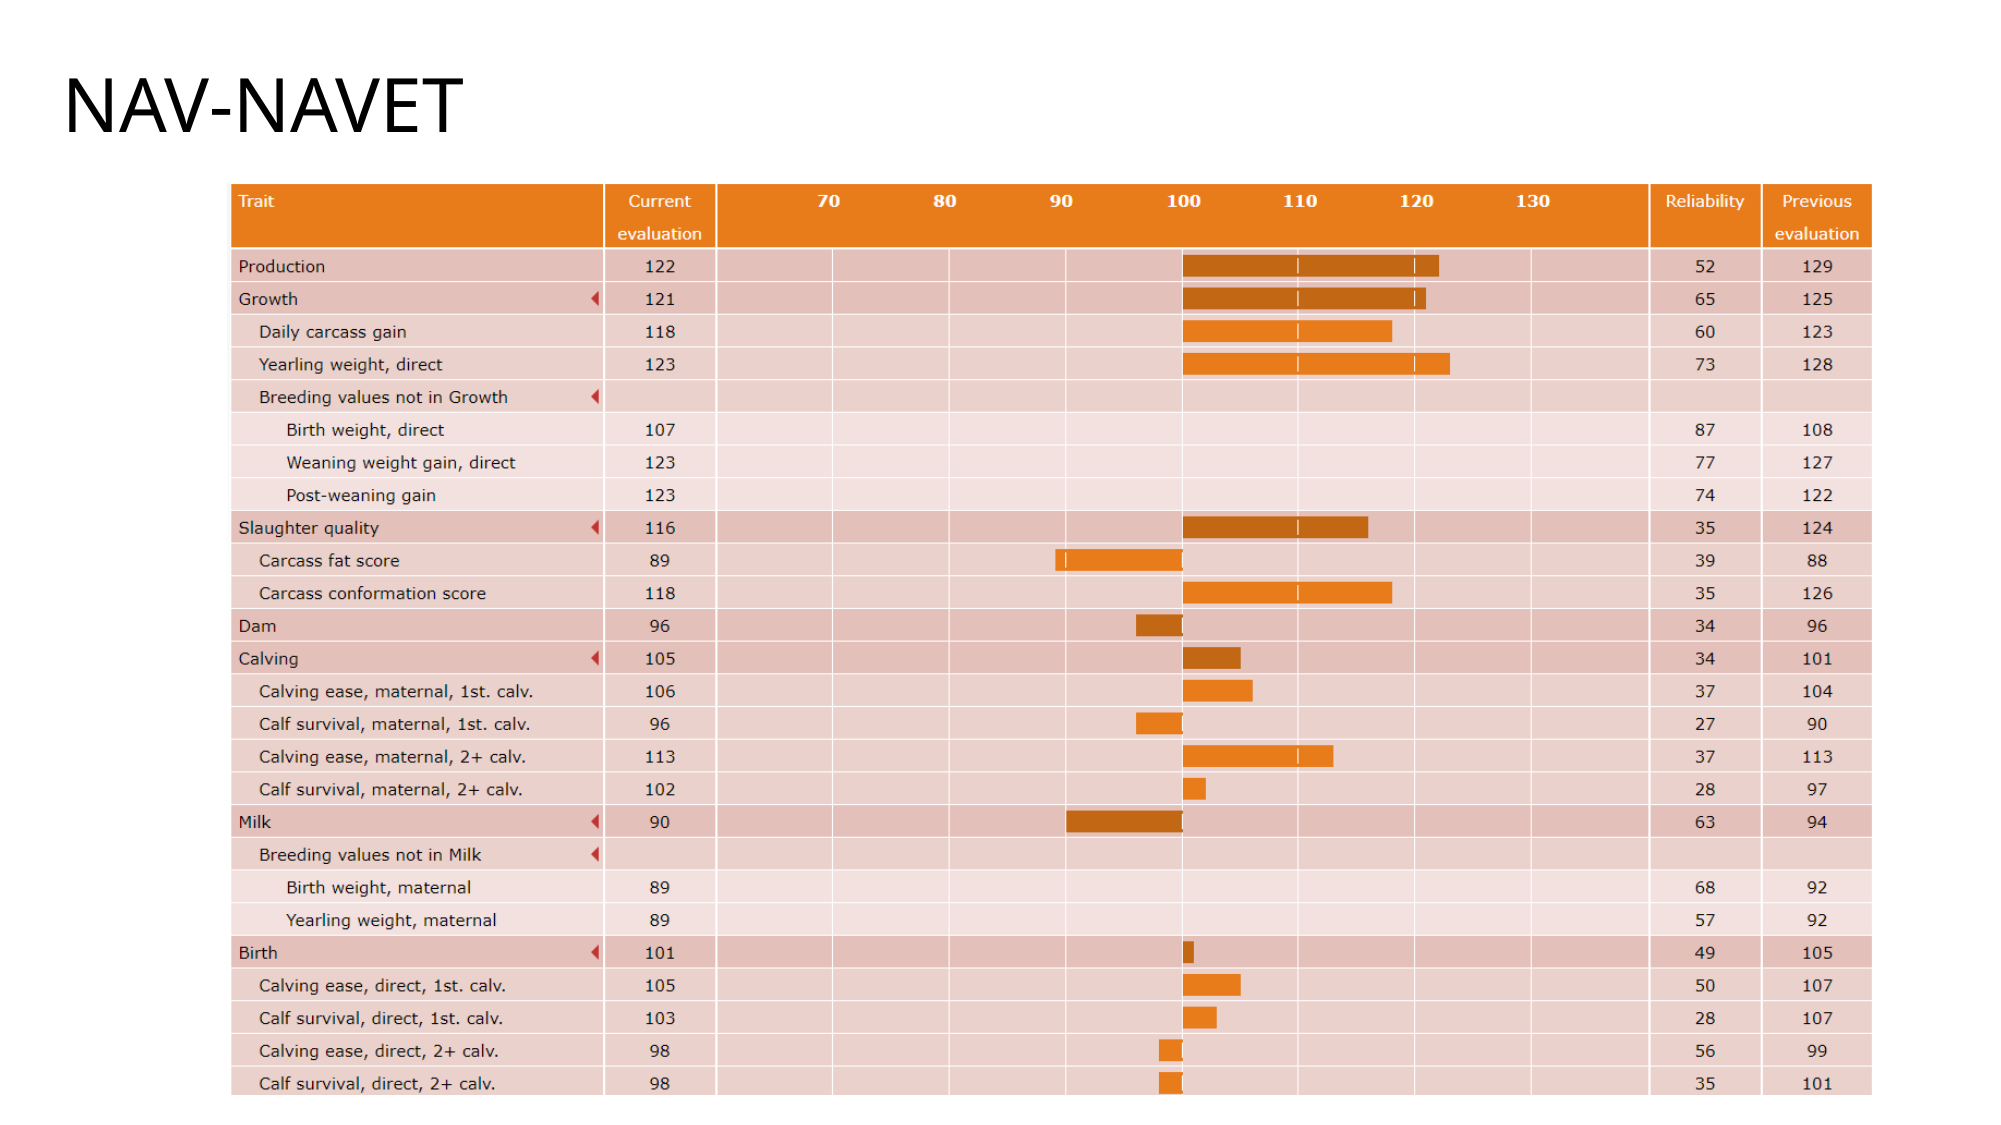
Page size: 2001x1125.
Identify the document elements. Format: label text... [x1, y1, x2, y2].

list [227, 183, 1873, 1095]
title NAV-NAVET [47, 0, 1773, 218]
